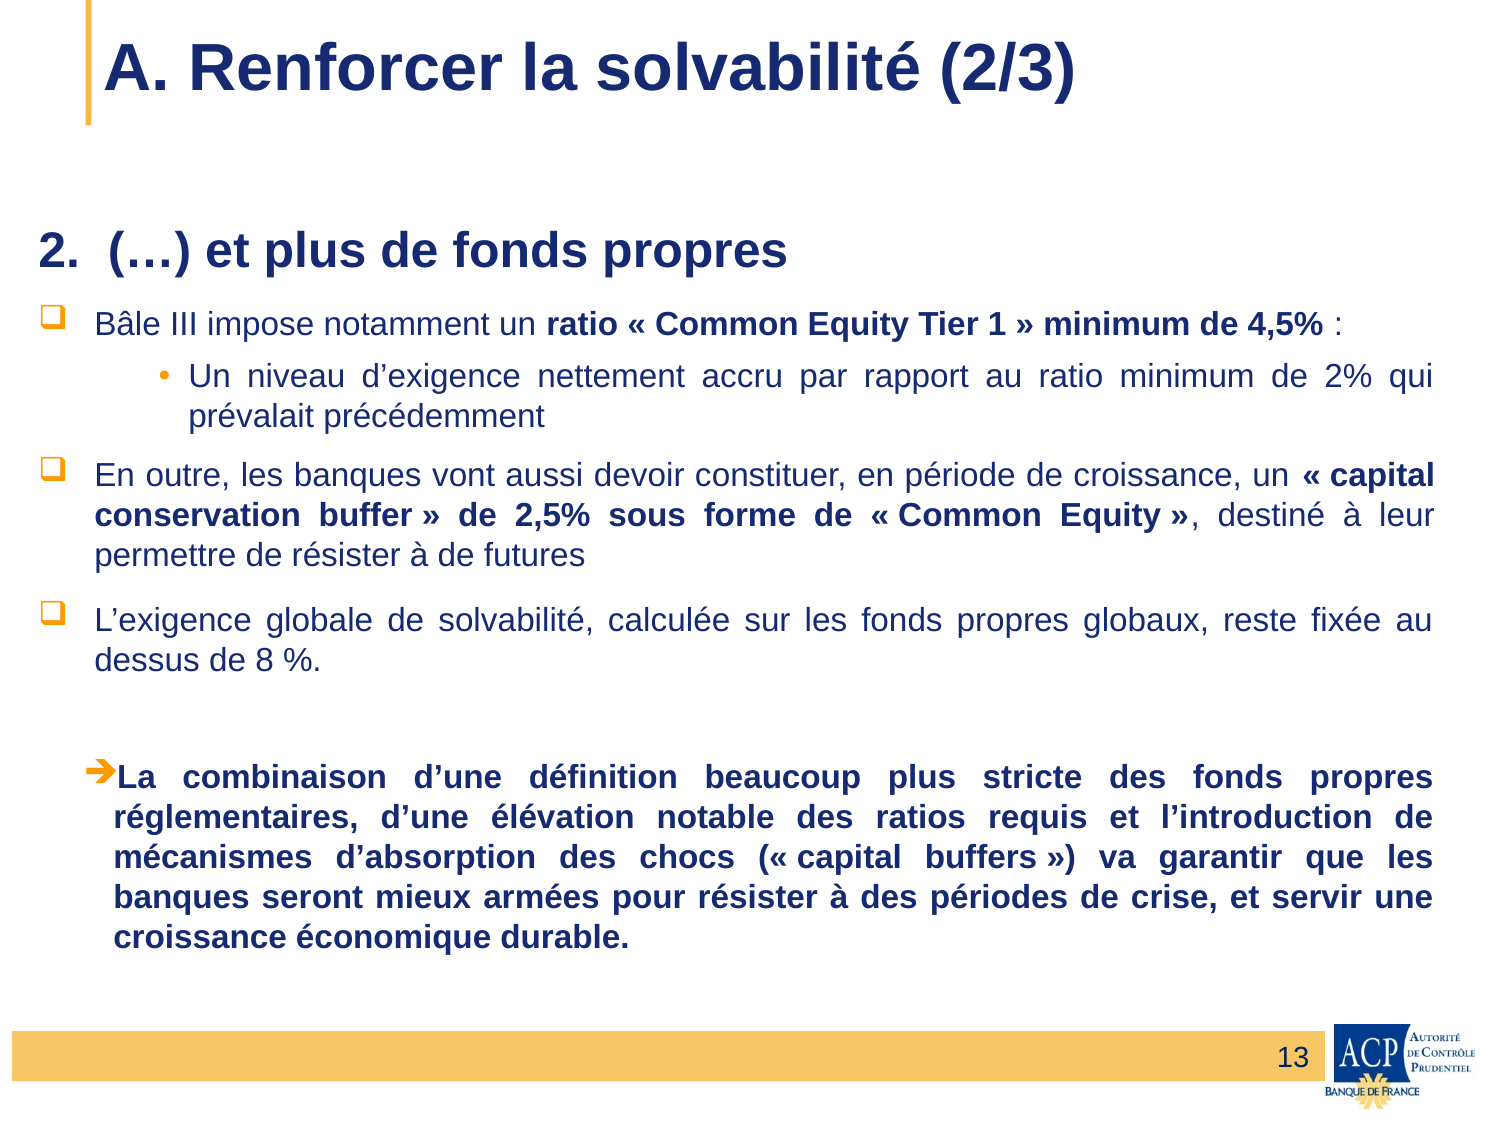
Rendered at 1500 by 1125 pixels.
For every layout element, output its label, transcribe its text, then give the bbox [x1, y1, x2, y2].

slide_number 13 [1074, 1031, 1325, 1079]
text_box 2. (…) et plus de fonds propres Bâle III impose notamment un ratio « Common Equity Tier 1 » minimum de 4,5% : Un niveau d’exigence nettement accru par rapport au ratio minimum de 2% qui prévalait précédemment En outre, les banques vont aussi devoir constituer, en période de croissance, un « capital conservation buffer » de 2,5% sous forme de « Common Equity », destiné à leur permettre de résister à de futures L’exigence globale de solvabilité, calculée sur les fonds propres globaux, reste fixée au dessus de 8 %. La combinaison d’une définition beaucoup plus stricte des fonds propres réglementaires, d’une élévation notable des ratios requis et l’introduction de mécanismes d’absorption des chocs (« capital buffers ») va garantir que les banques seront mieux armées pour résister à des périodes de crise, et servir une croissance économique durable. [21, 159, 1479, 1013]
picture [1325, 1024, 1475, 1109]
text_box A. Renforcer la solvabilité (2/3) [88, 0, 1500, 133]
